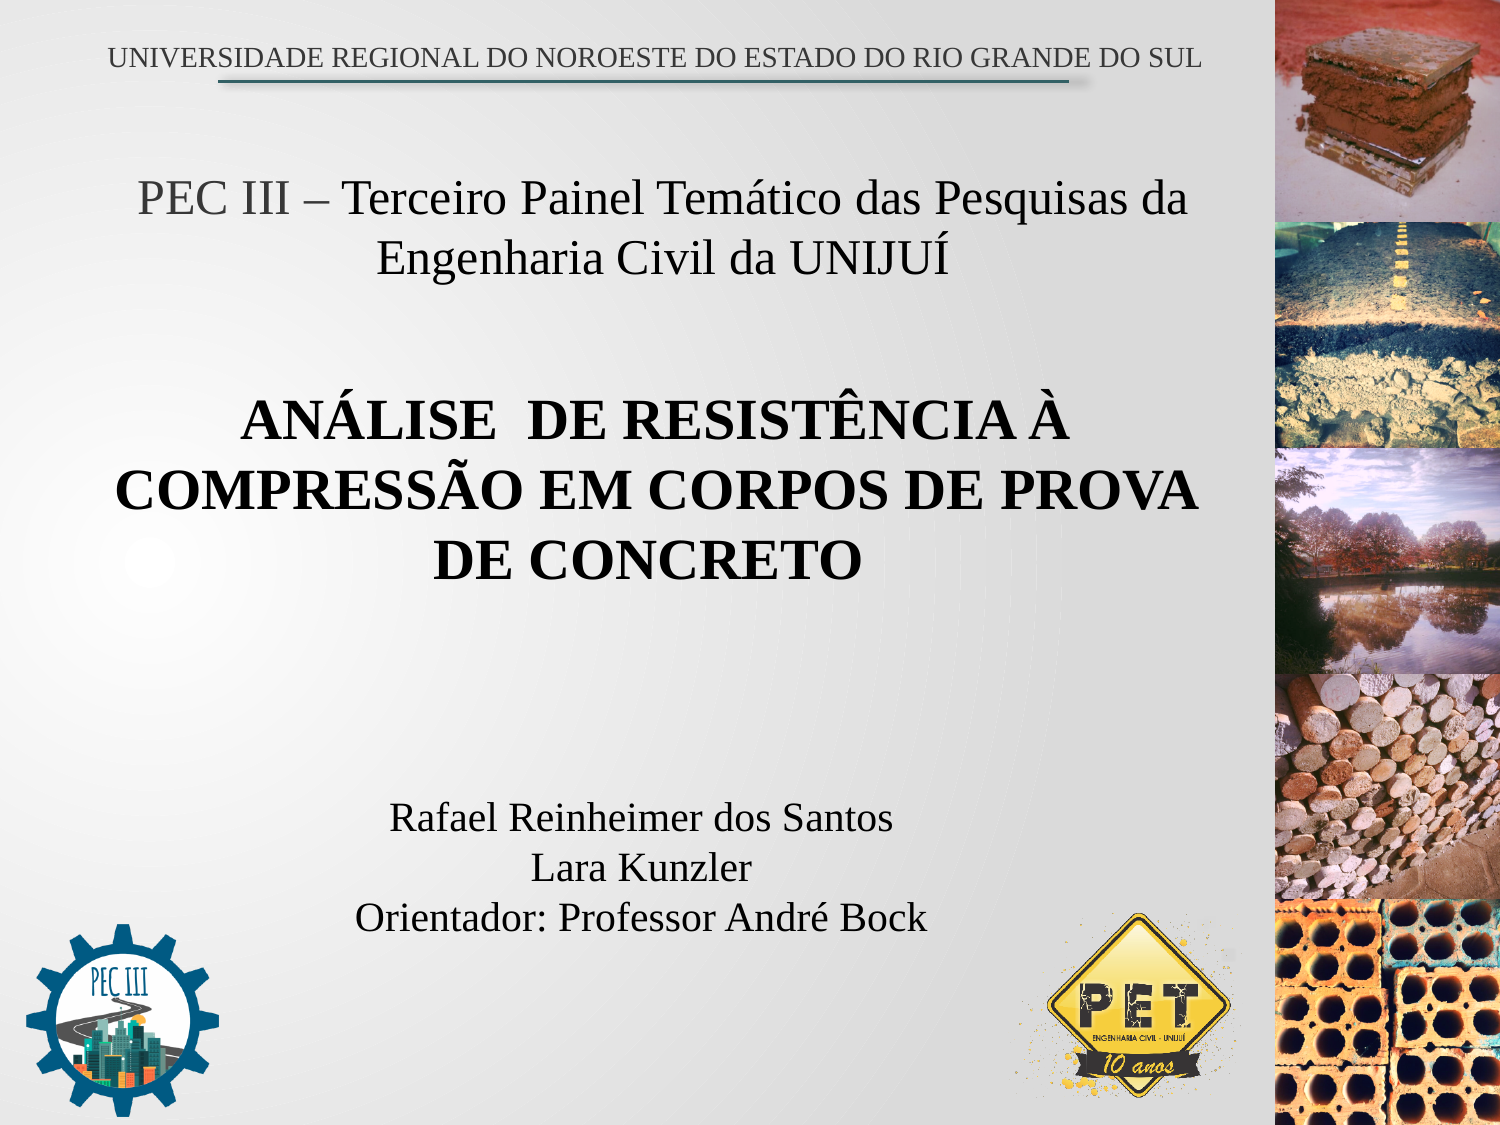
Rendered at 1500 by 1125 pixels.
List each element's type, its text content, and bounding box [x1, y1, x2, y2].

text_box UNIVERSIDADE REGIONAL DO NOROESTE DO ESTADO DO RIO GRANDE DO SUL [64, 30, 1247, 81]
text_box PEC III – Terceiro Painel Temático das Pesquisas da Engenharia Civil da UNIJUÍ [72, 157, 1254, 292]
text_box ANÁLISE DE RESISTÊNCIA À COMPRESSÃO EM CORPOS DE PROVA DE CONCRETO [64, 373, 1247, 599]
picture [997, 905, 1249, 1104]
picture [1274, 0, 1500, 1125]
text_box Rafael Reinheimer dos Santos Lara Kunzler Orientador: Professor André Bock [50, 782, 1233, 947]
picture [25, 923, 219, 1118]
picture [56, 954, 190, 1088]
